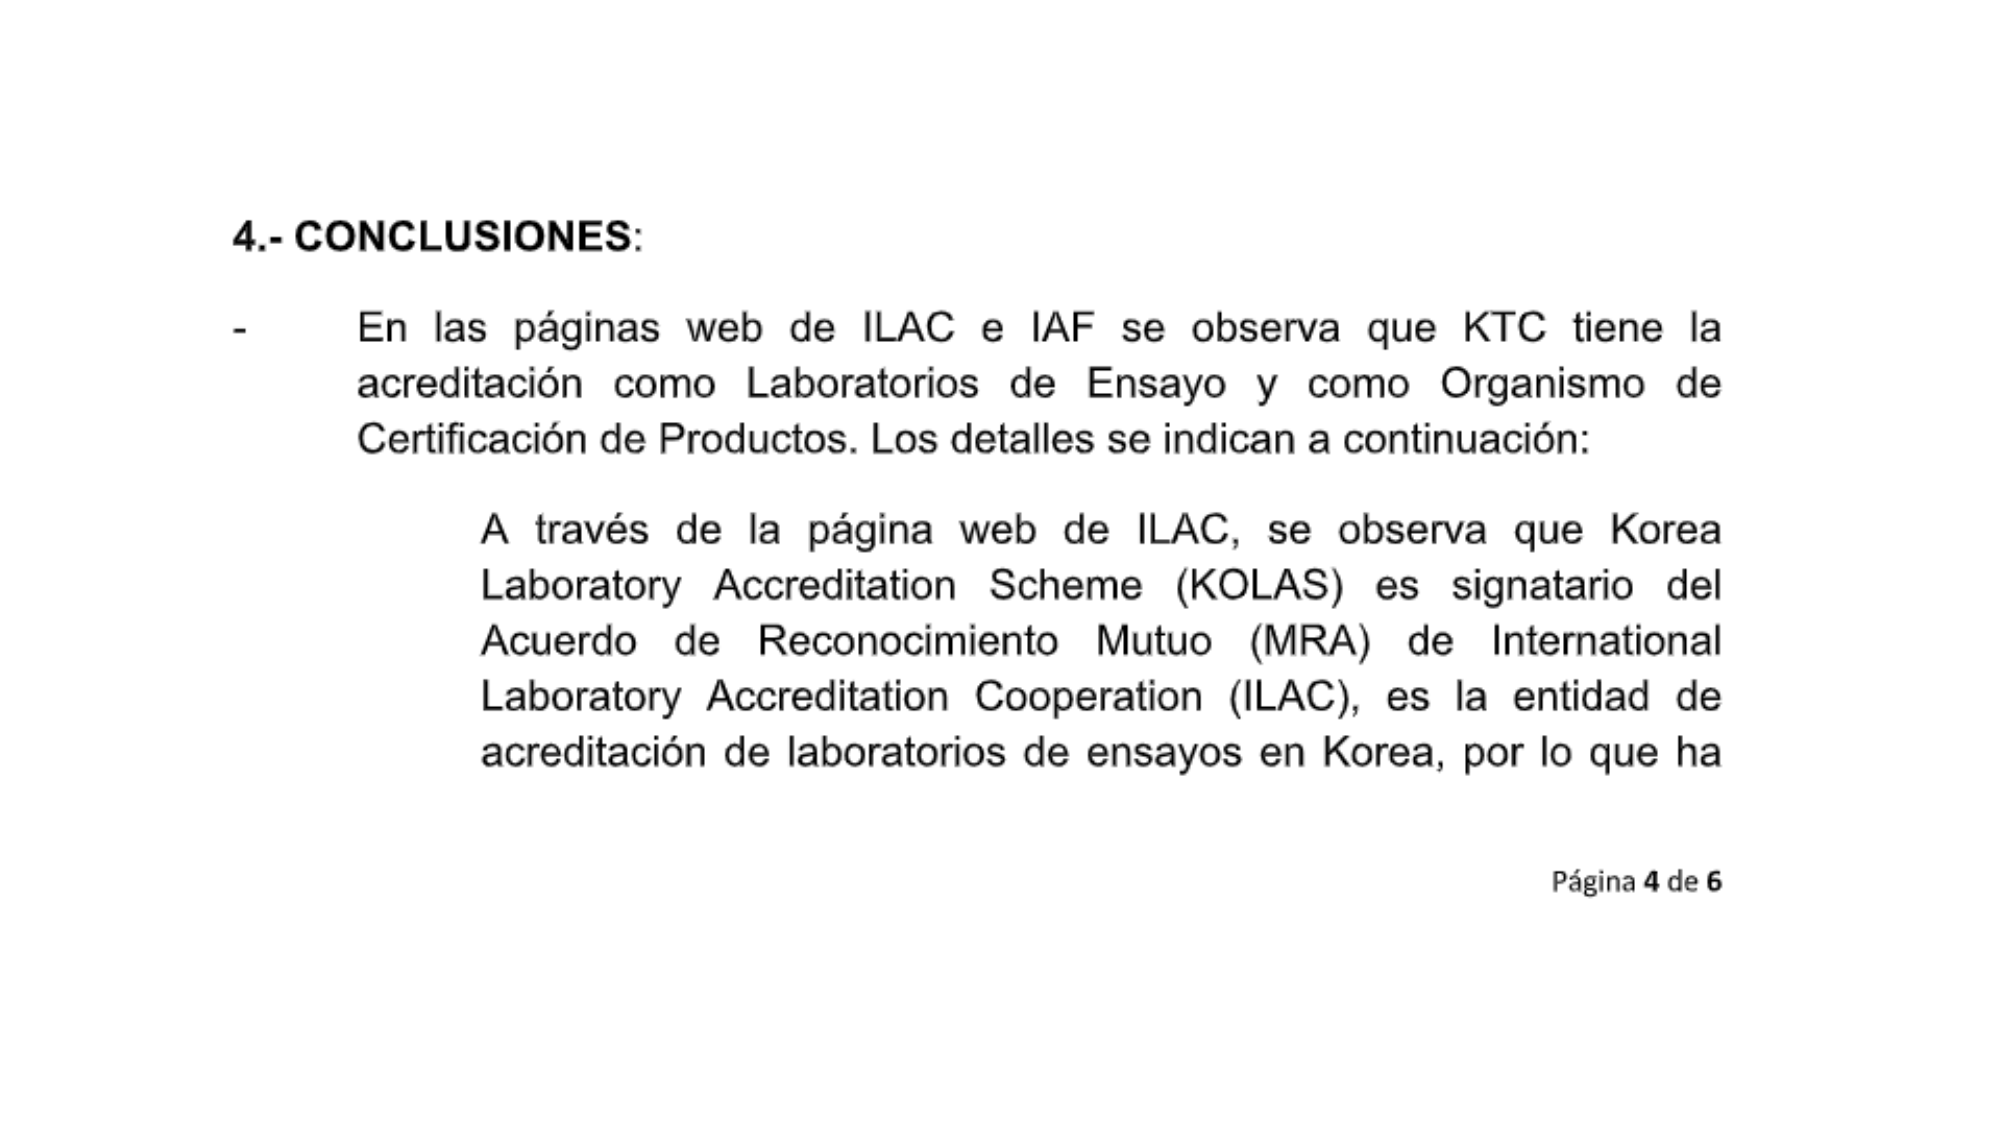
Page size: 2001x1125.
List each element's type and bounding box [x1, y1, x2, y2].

picture [194, 175, 1806, 950]
